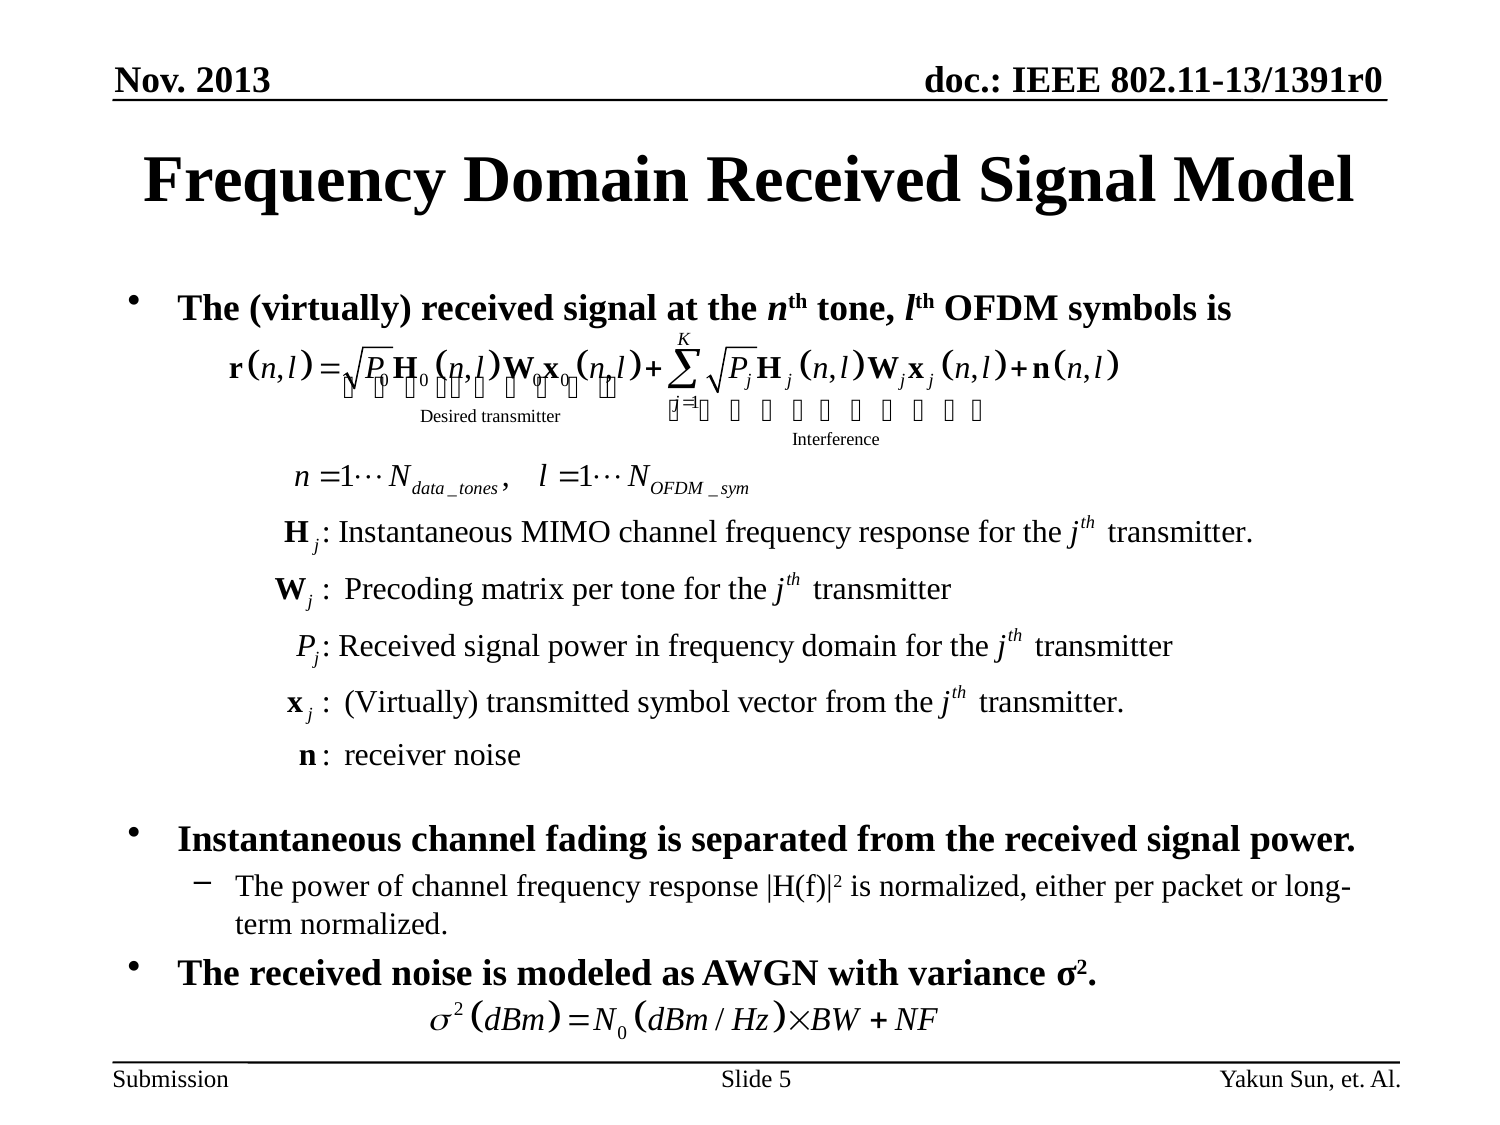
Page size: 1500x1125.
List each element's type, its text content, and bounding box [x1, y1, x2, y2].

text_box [224, 324, 1259, 773]
title Frequency Domain Received Signal Model [112, 112, 1388, 238]
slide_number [114, 54, 273, 101]
footer Yakun Sun, et. Al. [1217, 1062, 1402, 1093]
list The (virtually) received signal at the nth tone, lth OFDM symbols is Instantaneous channel fading is separated from the received signal power. The power of channel frequency response |H(f)|2 is normalized, either per packet or long-term normalized. The received noise is modeled as AWGN with variance σ2. [112, 274, 1388, 1051]
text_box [424, 993, 949, 1051]
slide_number Slide 5 [712, 1062, 800, 1093]
